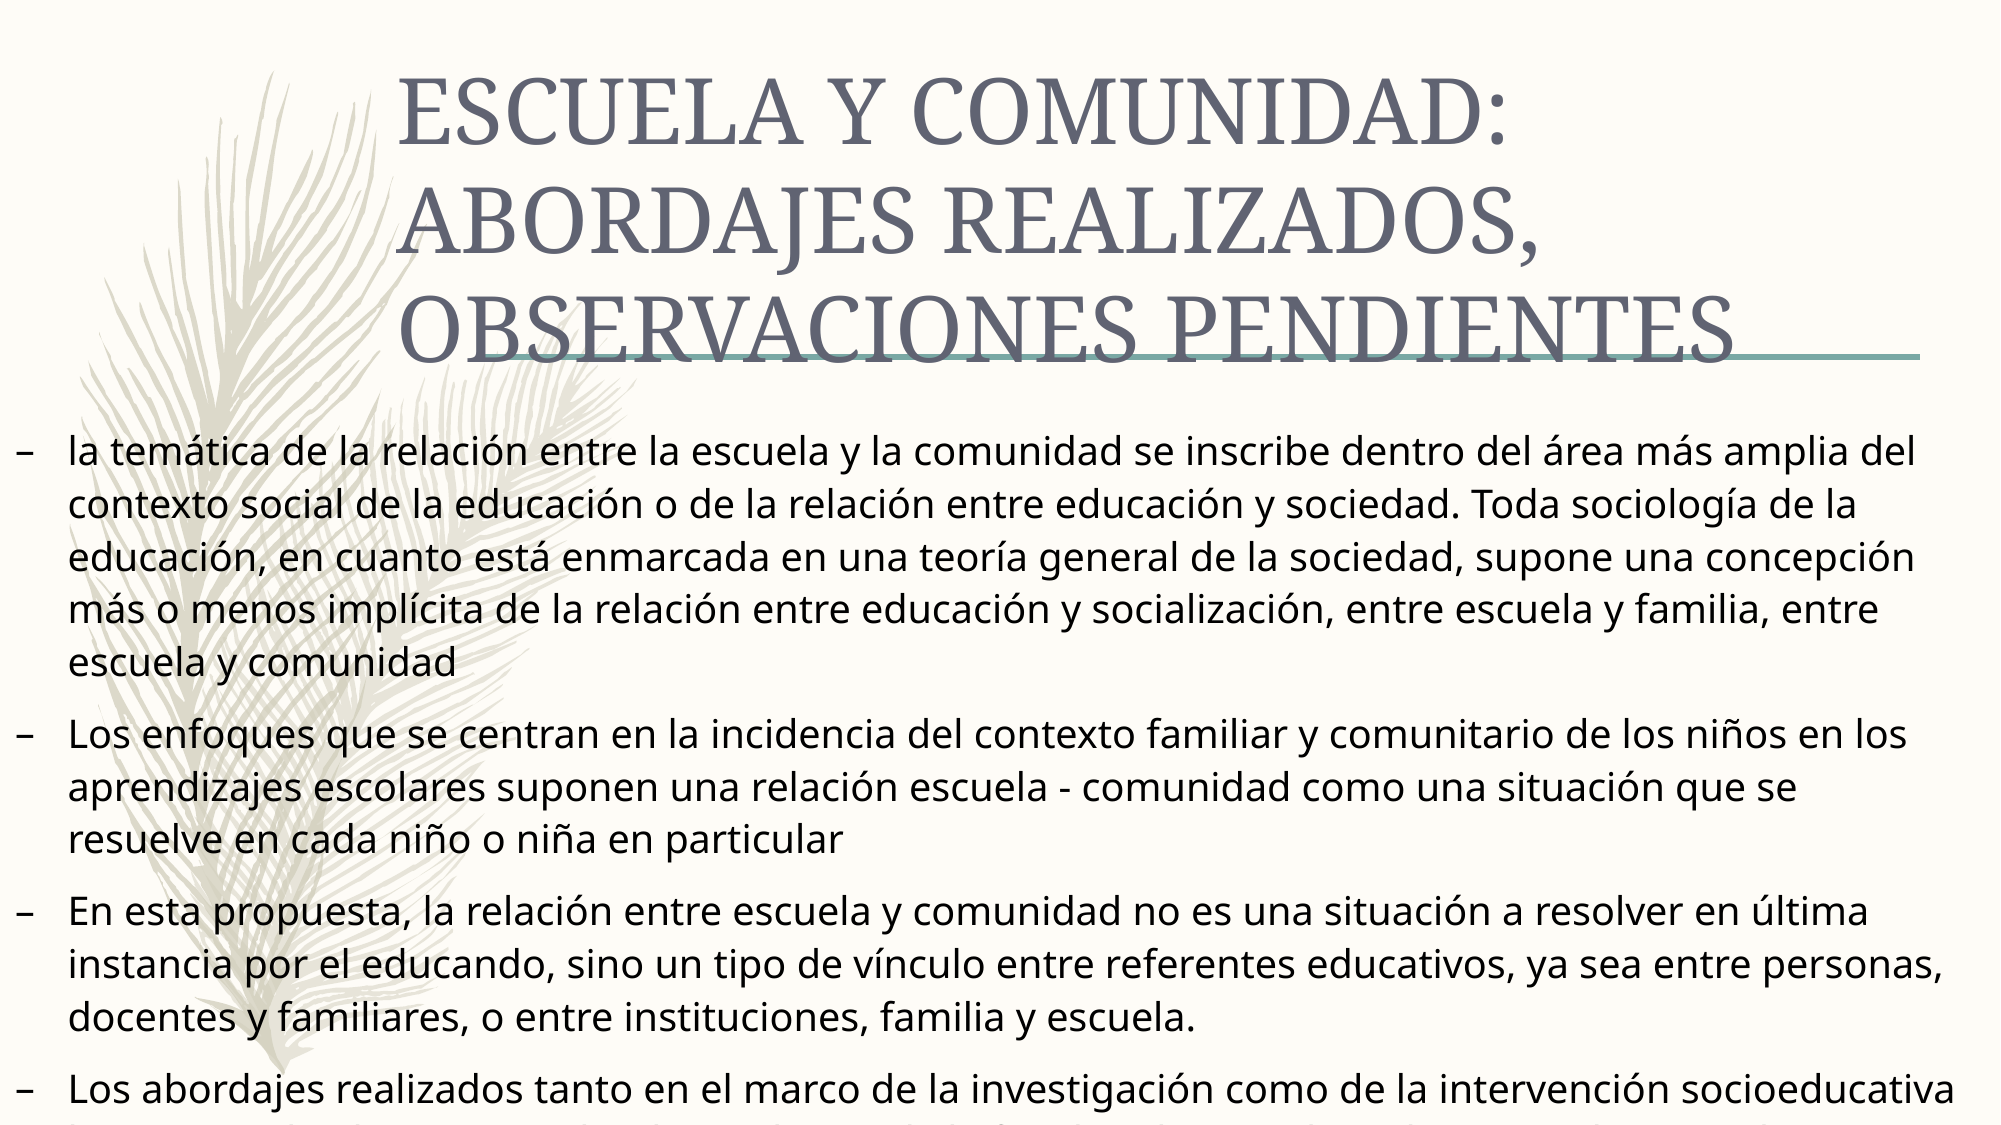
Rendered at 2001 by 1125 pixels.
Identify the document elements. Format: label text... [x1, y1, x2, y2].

title ESCUELA Y COMUNIDAD: ABORDAJES REALIZADOS, OBSERVACIONES PENDIENTES [381, 50, 2000, 414]
list la temática de la relación entre la escuela y la comunidad se inscribe dentro del área más amplia del contexto social de la educación o de la relación entre educación y sociedad. Toda sociología de la educación, en cuanto está enmarcada en una teoría general de la sociedad, supone una concepción más o menos implícita de la relación entre educación y socialización, entre escuela y familia, entre escuela y comunidad Los enfoques que se centran en la incidencia del contexto familiar y comunitario de los niños en los aprendizajes escolares suponen una relación escuela - comunidad como una situación que se resuelve en cada niño o niña en particular En esta propuesta, la relación entre escuela y comunidad no es una situación a resolver en última instancia por el educando, sino un tipo de vínculo entre referentes educativos, ya sea entre personas, docentes y familiares, o entre instituciones, familia y escuela. Los abordajes realizados tanto en el marco de la investigación como de la intervención socioeducativa han aportado elementos sobre la incidencia de la familia y la escuela en los aprendizajes y diversas apreciaciones sobre cómo debiera ser la relación entre la escuela y la comunidad. La teoría de los sistemas sociales complejos ha resultado plena de posibilidades para la comprensión de cómo funciona la escuela, cómo funciona el sistema educativo y el científico y sus especificidades en una sociedad altamente diferenciada [0, 413, 1977, 1125]
